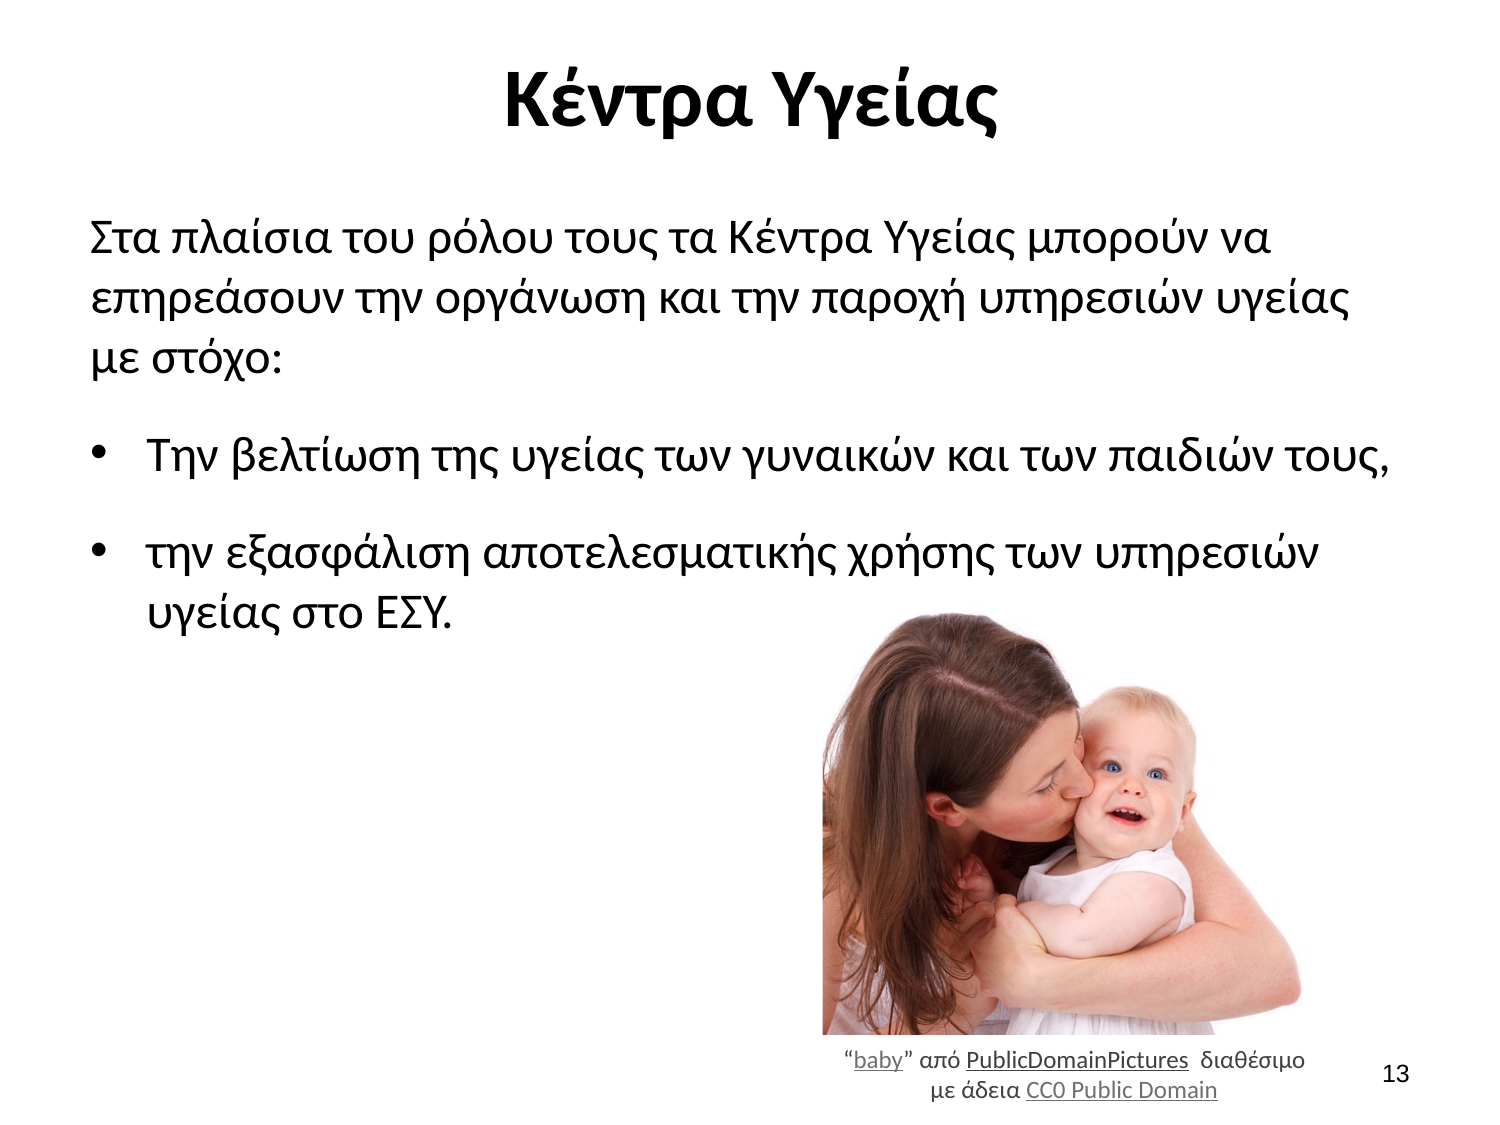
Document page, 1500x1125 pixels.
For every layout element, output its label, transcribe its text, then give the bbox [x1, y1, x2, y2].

picture [822, 602, 1329, 1035]
text_box “baby” από PublicDomainPictures διαθέσιμο με άδεια CC0 Public Domain [820, 1042, 1329, 1111]
title Κέντρα Υγείας [76, 19, 1427, 169]
slide_number 12 [1329, 1042, 1425, 1103]
list Στα πλαίσια του ρόλου τους τα Κέντρα Υγείας μπορούν να επηρεάσουν την οργάνωση και την παροχή υπηρεσιών υγείας με στόχο: Την βελτίωση της υγείας των γυναικών και των παιδιών τους, την εξασφάλιση αποτελεσματικής χρήσης των υπηρεσιών υγείας στο ΕΣΥ. [75, 196, 1425, 705]
